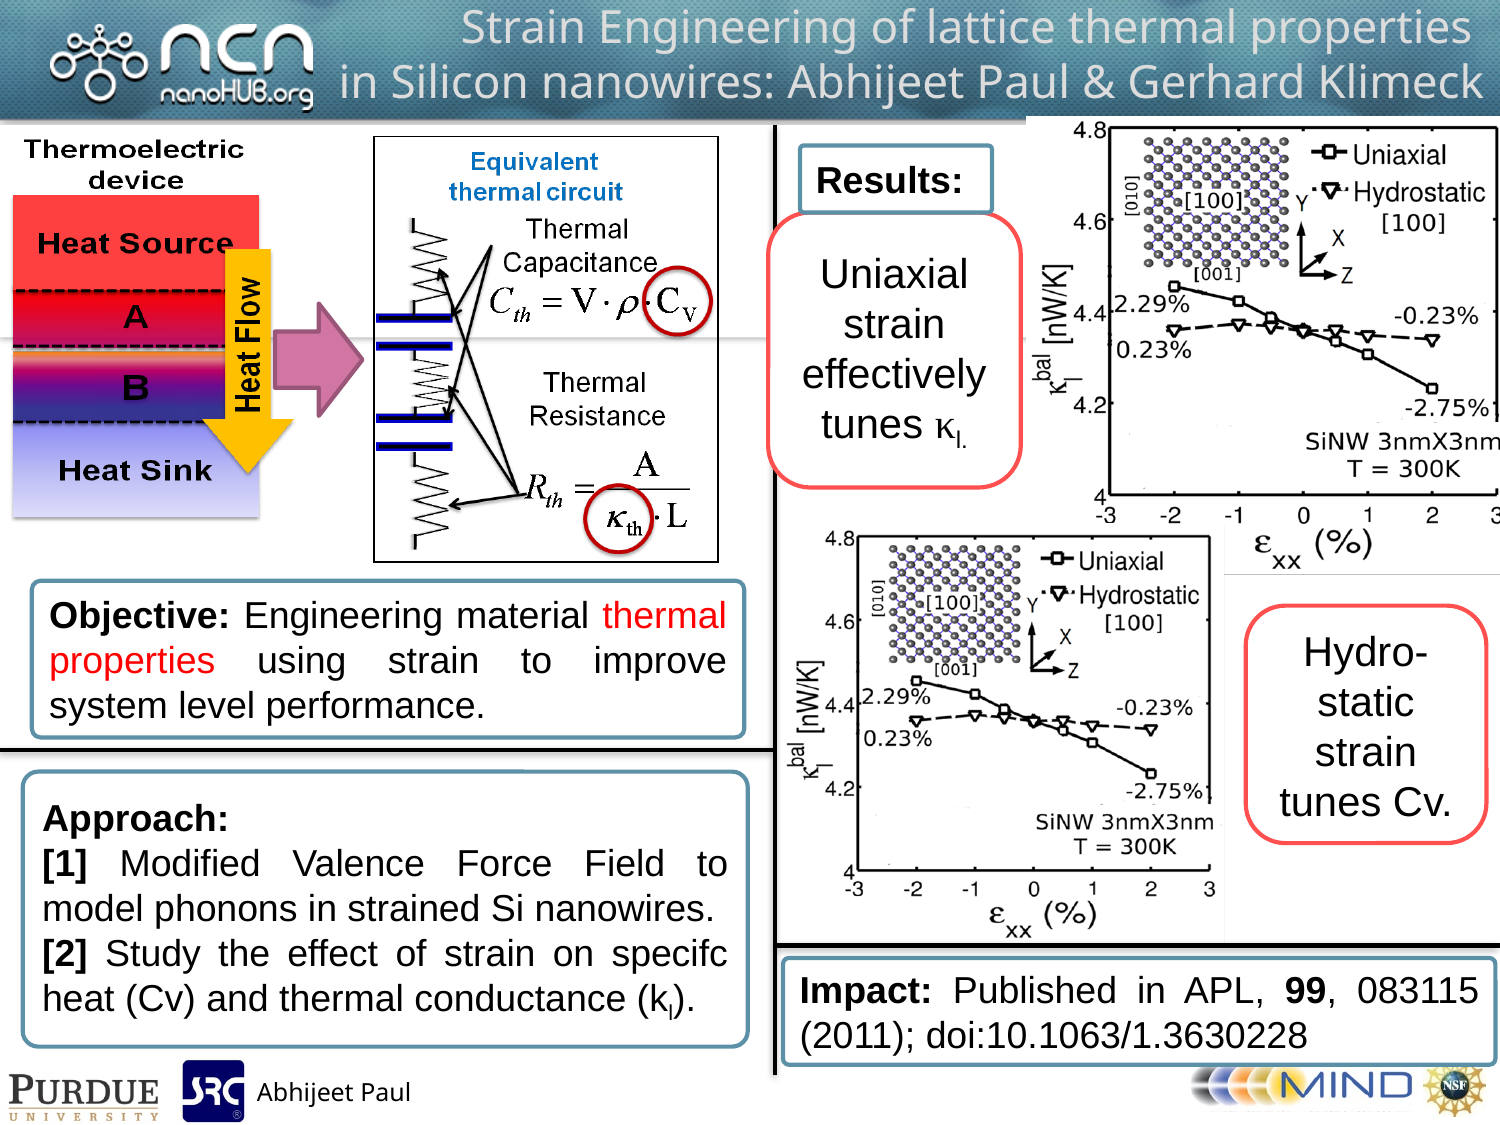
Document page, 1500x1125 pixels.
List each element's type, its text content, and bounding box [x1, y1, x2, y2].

picture [0, 0, 1500, 944]
text_box Hydro-static strain tunes Cv. [1243, 603, 1489, 846]
text_box Impact: Published in APL, 99, 083115 (2011); doi:10.1063/1.3630228 [780, 955, 1498, 1067]
title Strain Engineering of lattice thermal properties in Silicon nanowires: Abhijeet Paul & Gerhard Klimeck [93, 9, 1500, 96]
picture [177, 1055, 252, 1125]
picture [0, 1069, 168, 1125]
picture [1175, 1067, 1417, 1112]
text_box Objective: Engineering material thermal properties using strain to improve system level performance. [29, 578, 747, 740]
picture [1423, 1067, 1486, 1117]
text_box [305, 301, 365, 418]
text_box Results: [797, 143, 995, 215]
text_box Approach: [1] Modified Valence Force Field to model phonons in strained Si nanowires. [2] Study the effect of strain on specifc heat (Cv) and thermal conductance (kl). [20, 769, 750, 1049]
picture [374, 137, 718, 562]
text_box Uniaxial strain effectively tunes κl. [766, 212, 1019, 490]
